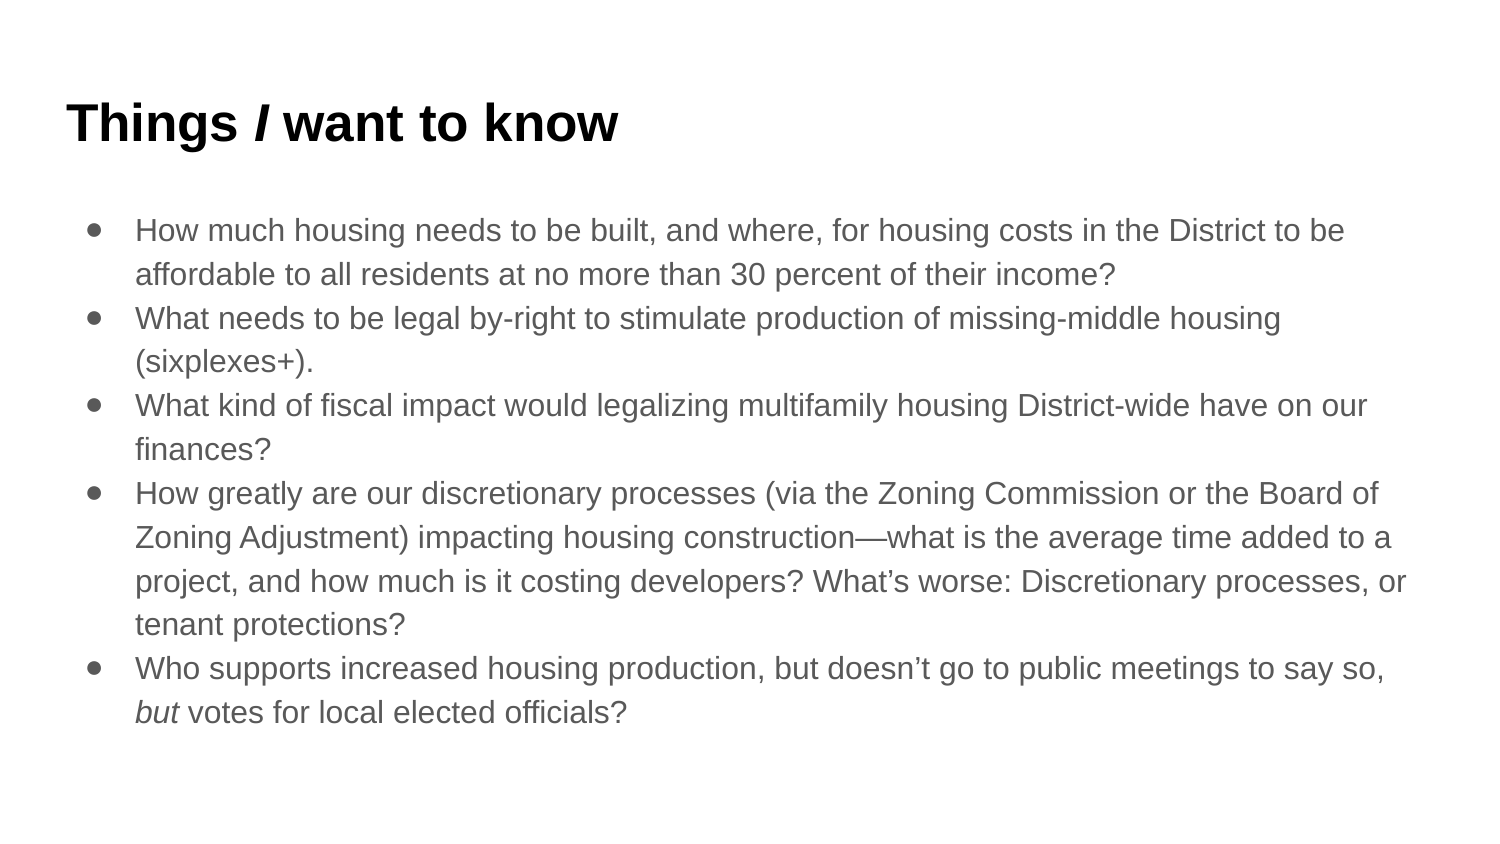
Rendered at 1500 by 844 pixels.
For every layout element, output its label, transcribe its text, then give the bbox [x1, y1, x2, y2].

list How much housing needs to be built, and where, for housing costs in the District to be affordable to all residents at no more than 30 percent of their income? What needs to be legal by-right to stimulate production of missing-middle housing (sixplexes+). What kind of fiscal impact would legalizing multifamily housing District-wide have on our finances? How greatly are our discretionary processes (via the Zoning Commission or the Board of Zoning Adjustment) impacting housing construction—what is the average time added to a project, and how much is it costing developers? What’s worse: Discretionary processes, or tenant protections? Who supports increased housing production, but doesn’t go to public meetings to say so, but votes for local elected officials? [51, 189, 1449, 750]
title Things I want to know [51, 72, 1449, 167]
